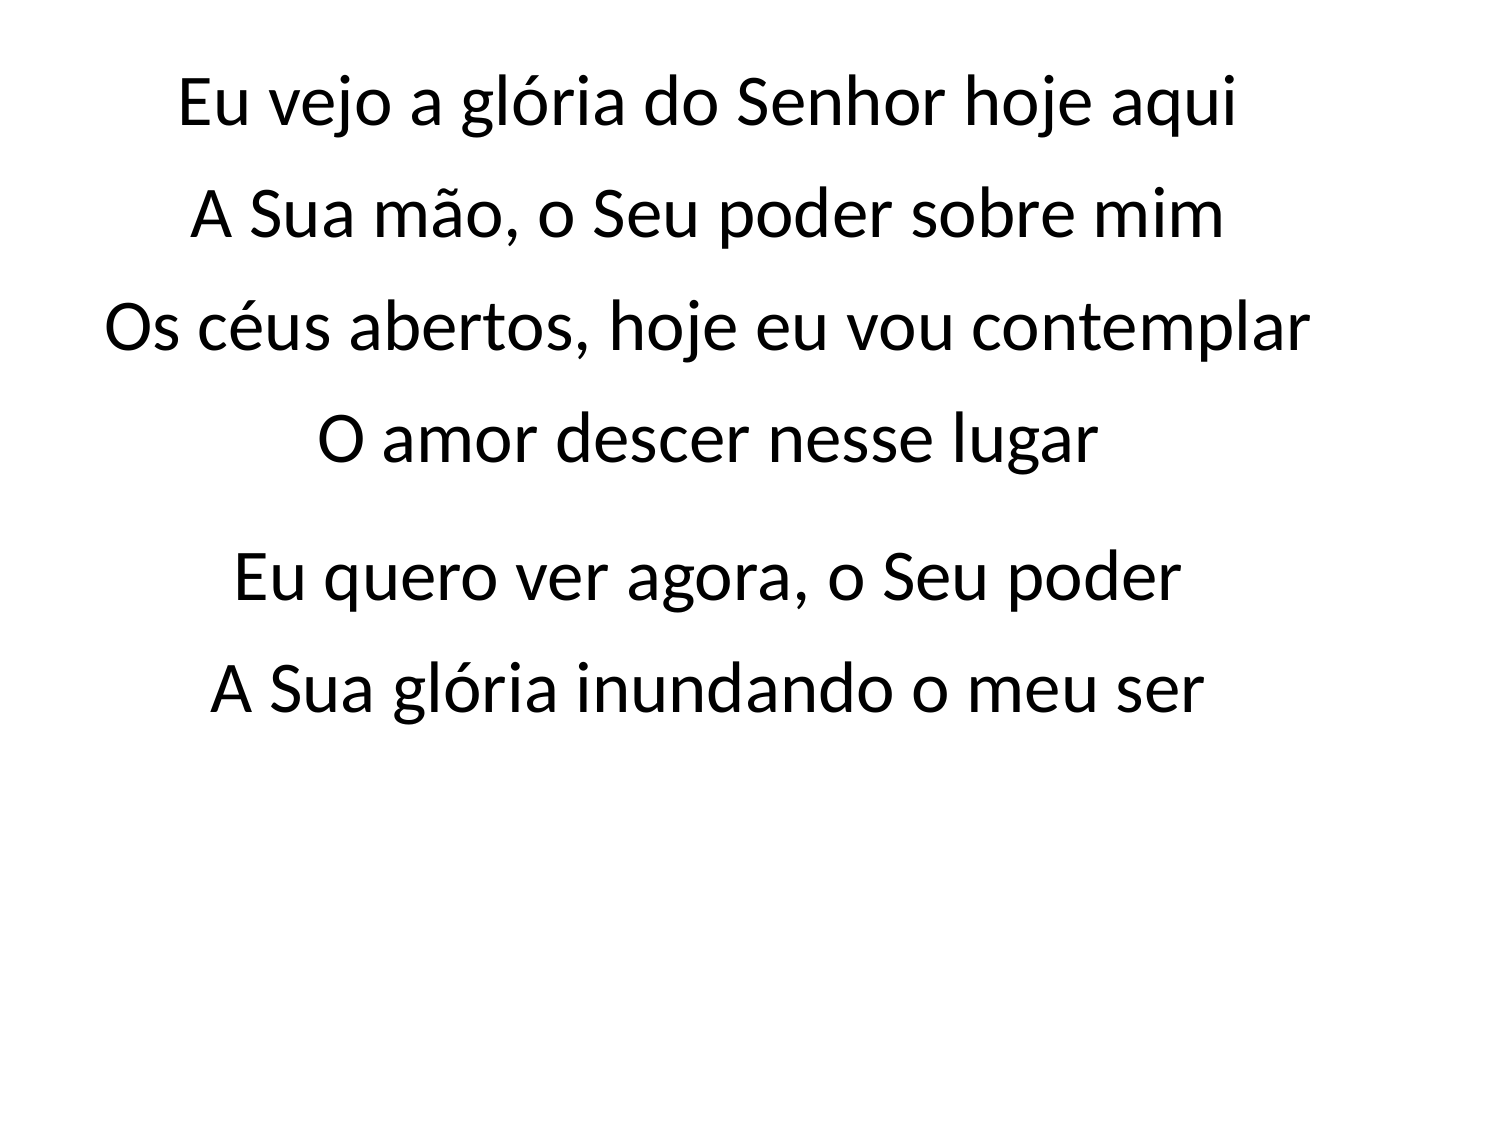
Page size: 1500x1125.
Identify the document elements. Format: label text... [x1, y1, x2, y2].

text_box Eu vejo a glória do Senhor hoje aqui A Sua mão, o Seu poder sobre mim Os céus abertos, hoje eu vou contemplar O amor descer nesse lugar Eu quero ver agora, o Seu poder A Sua glória inundando o meu ser [89, 0, 1328, 760]
